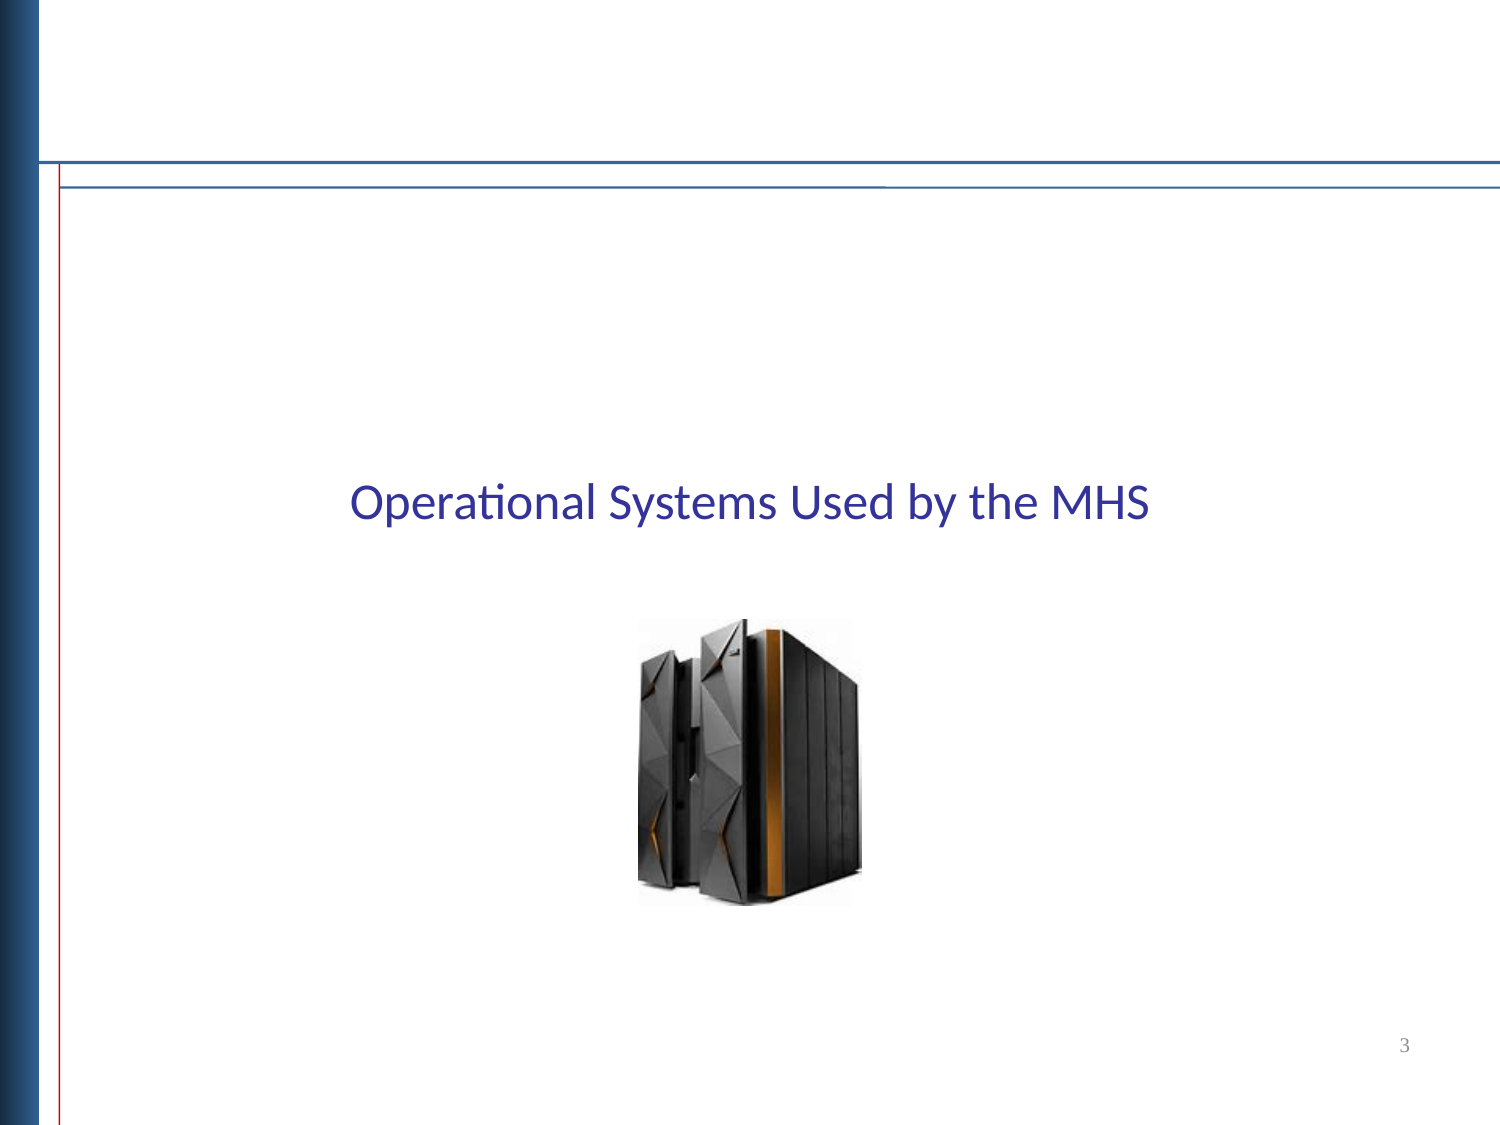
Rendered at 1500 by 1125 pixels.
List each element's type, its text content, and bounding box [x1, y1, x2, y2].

slide_number 3 [1074, 1024, 1425, 1103]
picture [637, 619, 862, 906]
title Operational Systems Used by the MHS [278, 459, 1222, 539]
